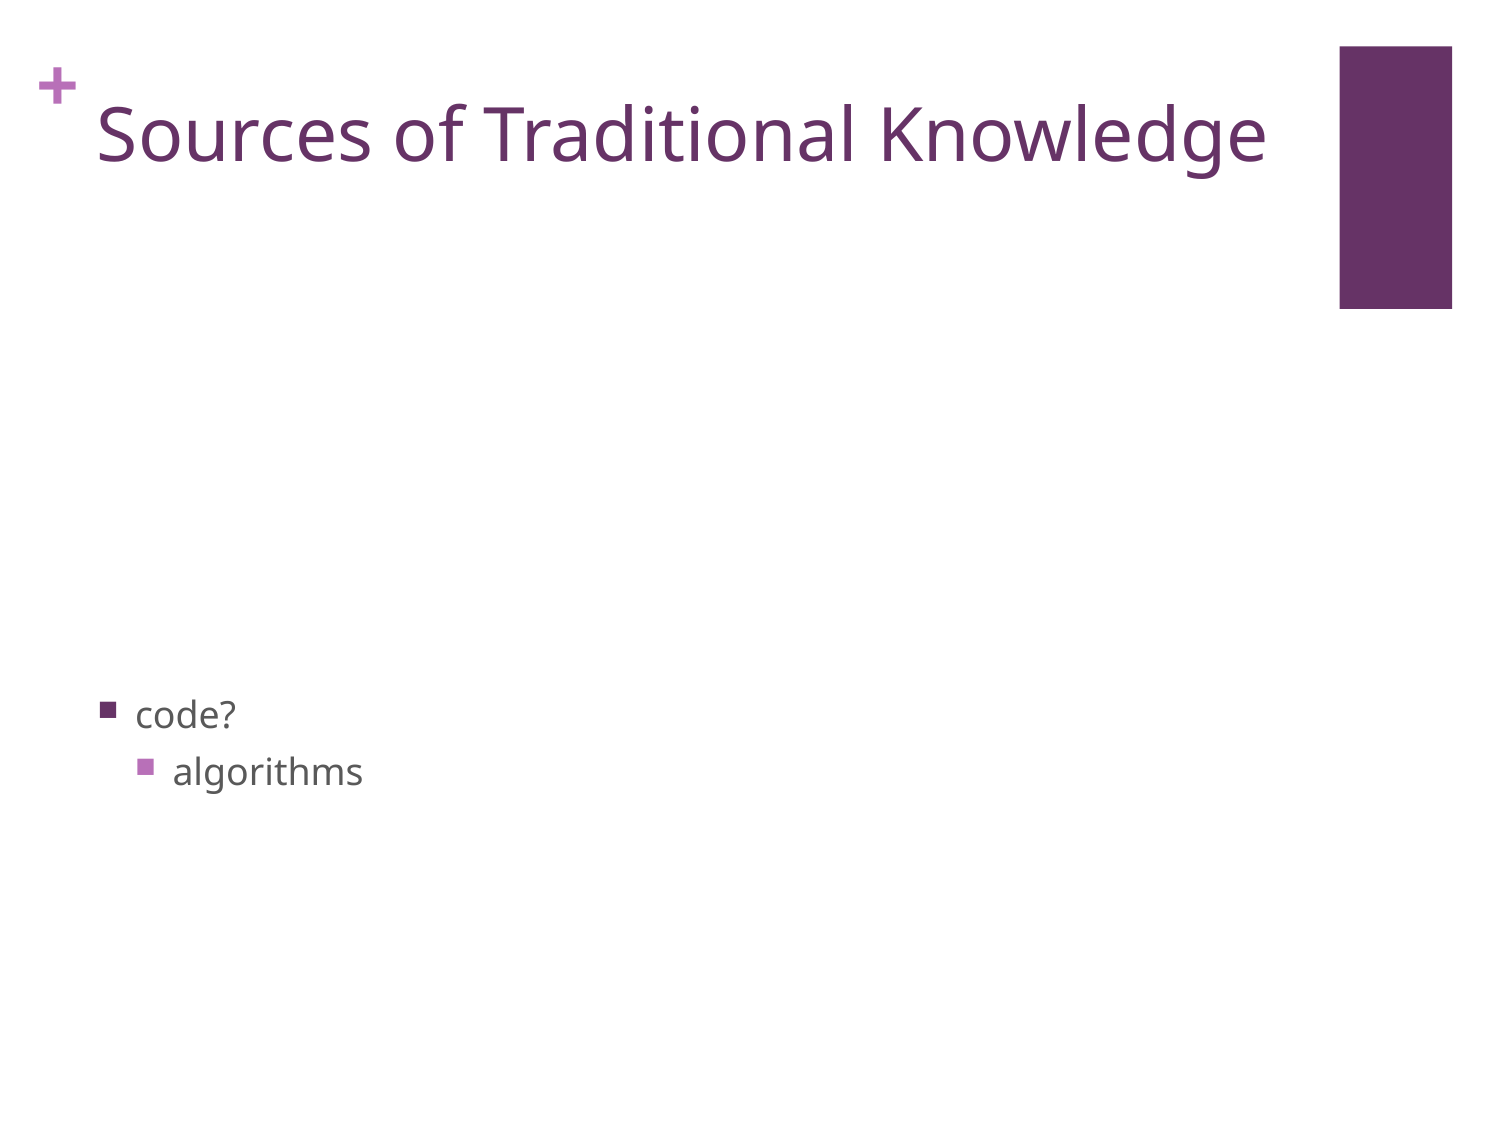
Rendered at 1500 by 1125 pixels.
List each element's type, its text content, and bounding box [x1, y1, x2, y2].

title Sources of Traditional Knowledge [81, 79, 1322, 263]
list code? algorithms [82, 683, 781, 1006]
